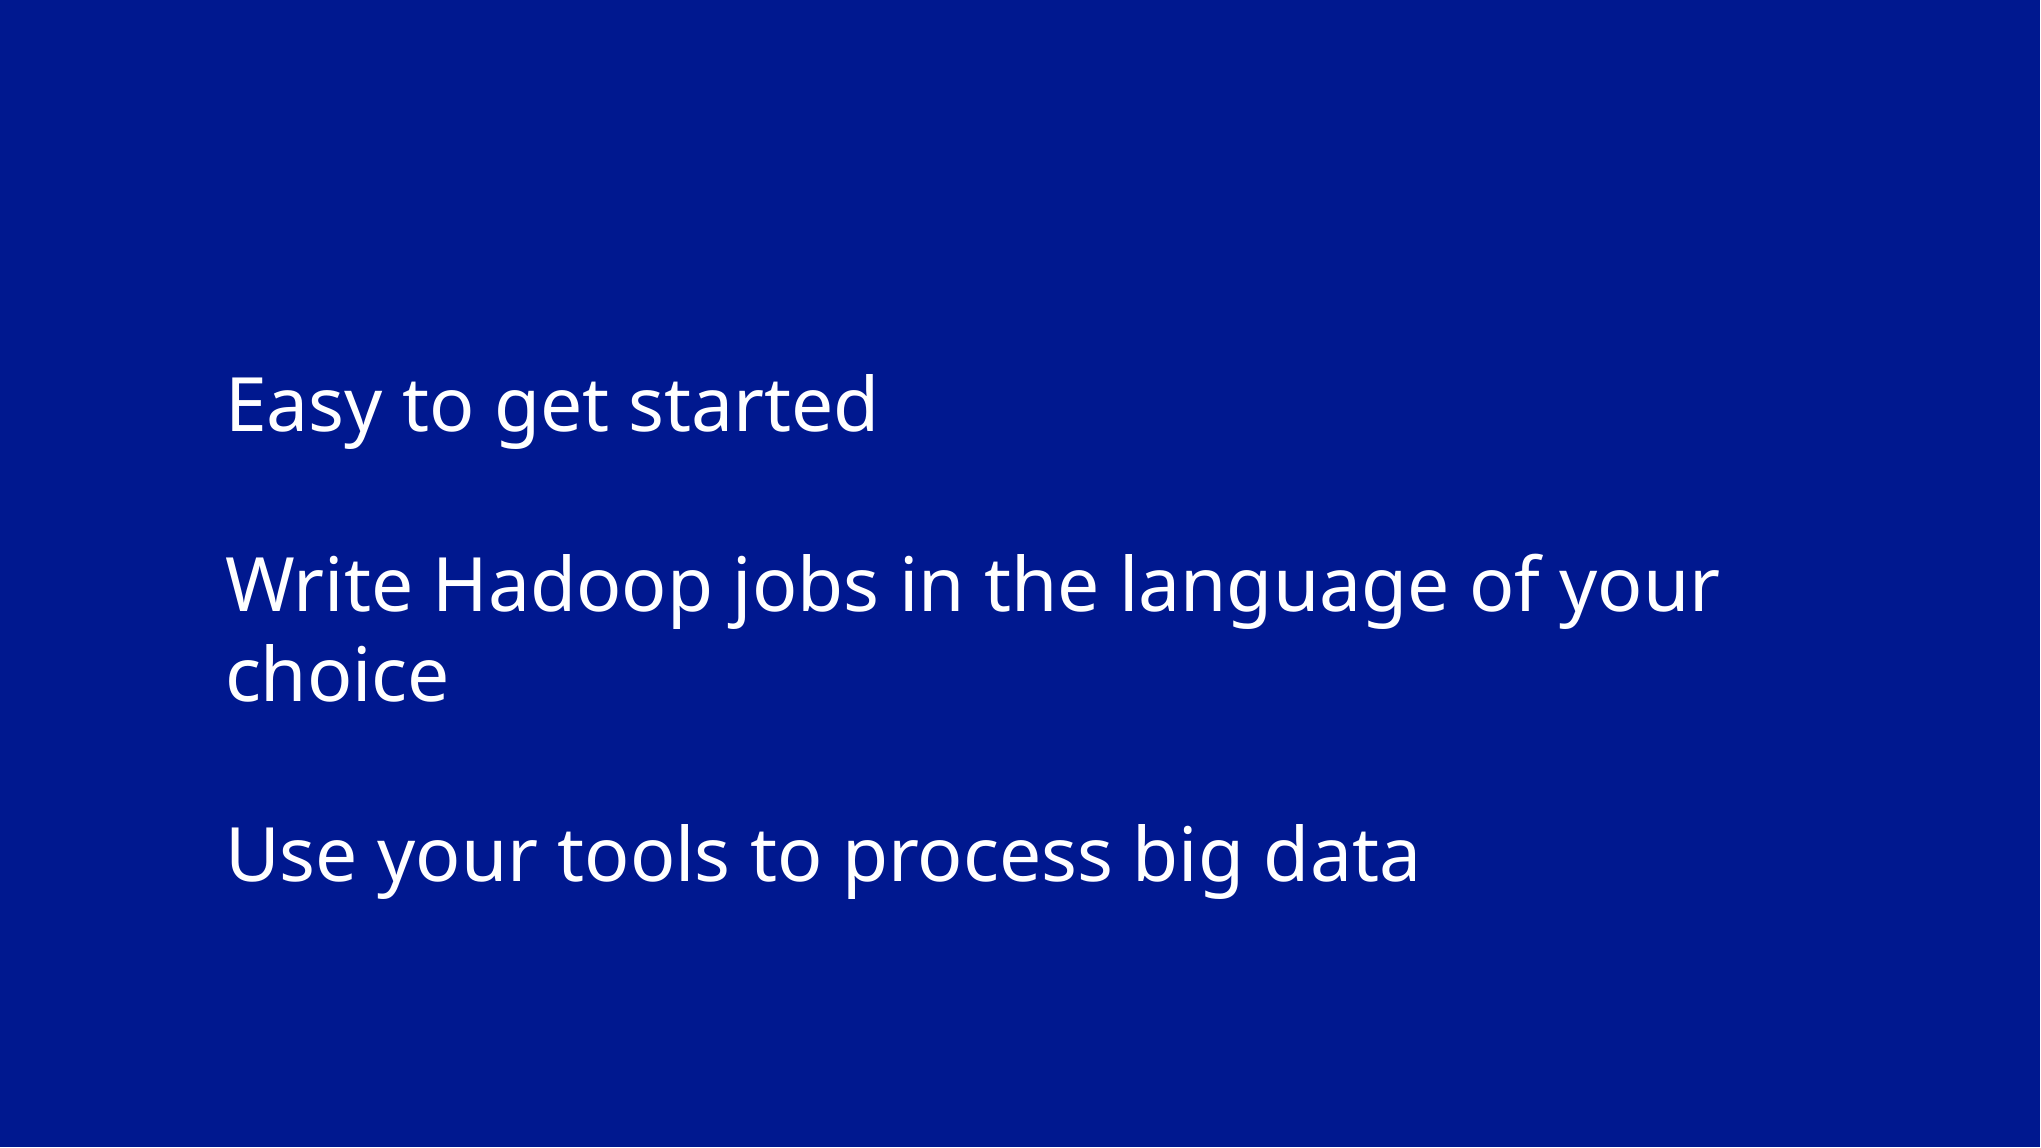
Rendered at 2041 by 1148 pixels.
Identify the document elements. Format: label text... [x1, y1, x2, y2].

title Easy to get started Write Hadoop jobs in the language of your choice Use your tools to process big data [195, 348, 1846, 499]
